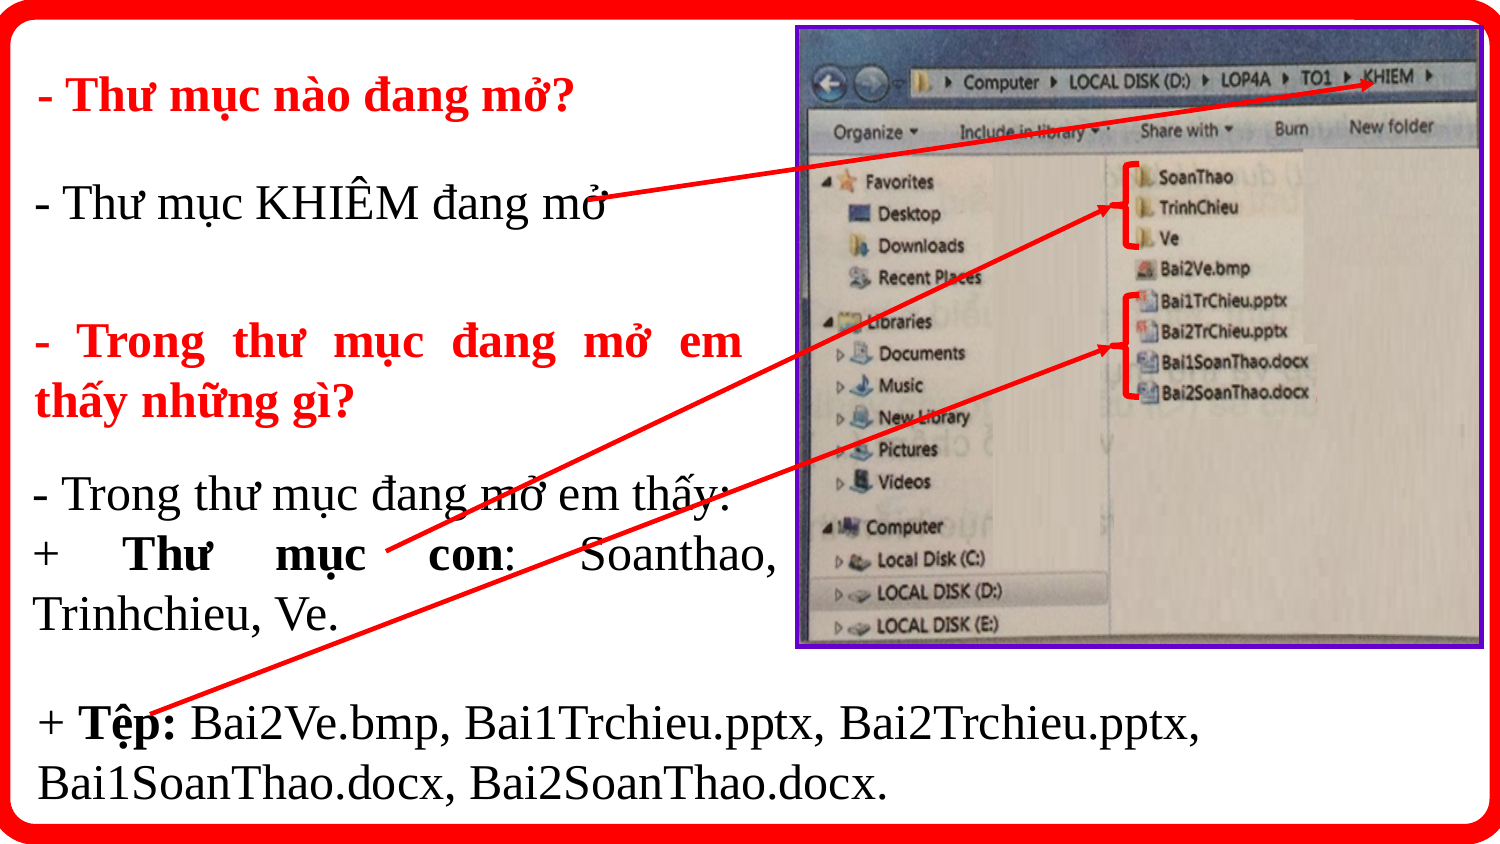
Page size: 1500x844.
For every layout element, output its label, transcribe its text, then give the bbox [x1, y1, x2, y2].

text_box [0, 9, 1500, 835]
text_box - Thư mục nào đang mở? [26, 56, 755, 128]
text_box + Tệp: Bai2Ve.bmp, Bai1Trchieu.pptx, Bai2Trchieu.pptx, Bai1SoanThao.docx, Bai2SoanThao.docx. [26, 683, 1500, 815]
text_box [385, 205, 1113, 345]
text_box - Thư mục KHIÊM đang mở [22, 163, 582, 236]
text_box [149, 345, 1113, 715]
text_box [587, 83, 1376, 201]
text_box - Trong thư mục đang mở em thấy những gì? [23, 302, 380, 434]
picture [798, 29, 1480, 645]
text_box - Trong thư mục đang mở em thấy: + Thư mục con: Soanthao, Trinhchieu, Ve. [21, 454, 144, 647]
